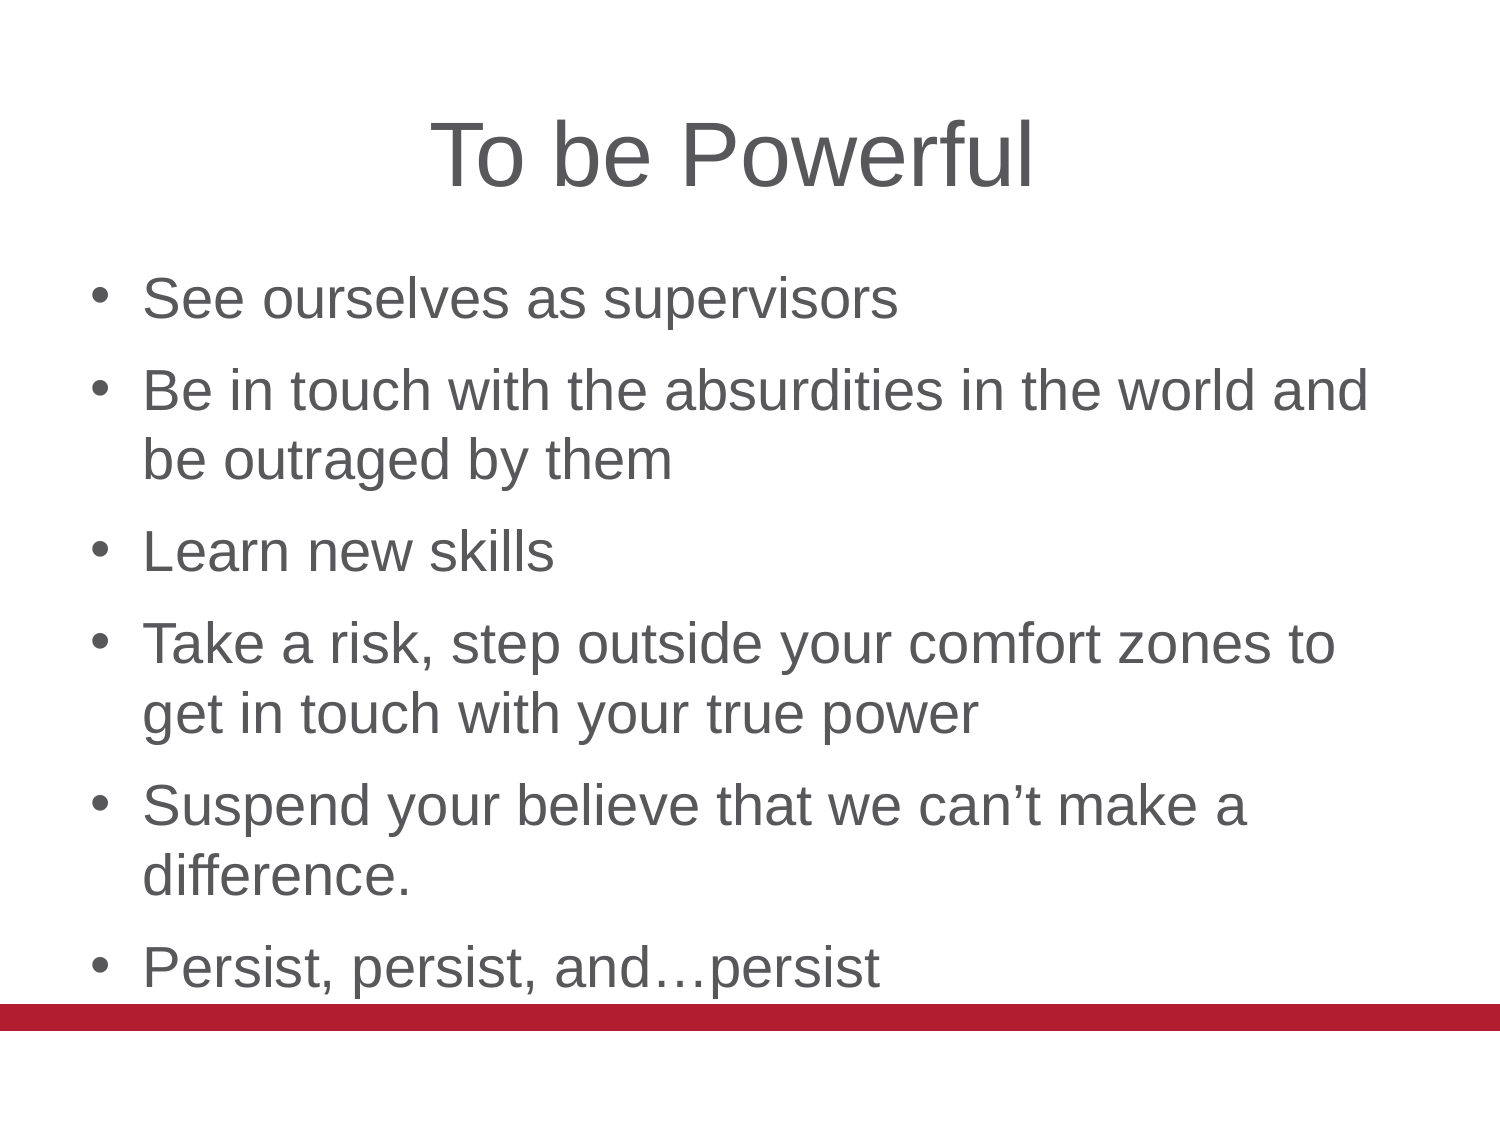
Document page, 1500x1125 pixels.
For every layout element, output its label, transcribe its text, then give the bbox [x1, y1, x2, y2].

list See ourselves as supervisors Be in touch with the absurdities in the world and be outraged by them Learn new skills Take a risk, step outside your comfort zones to get in touch with your true power Suspend your believe that we can’t make a difference. Persist, persist, and…persist [75, 252, 1447, 1014]
picture [0, 1004, 1500, 1031]
title To be Powerful [93, 56, 1374, 244]
